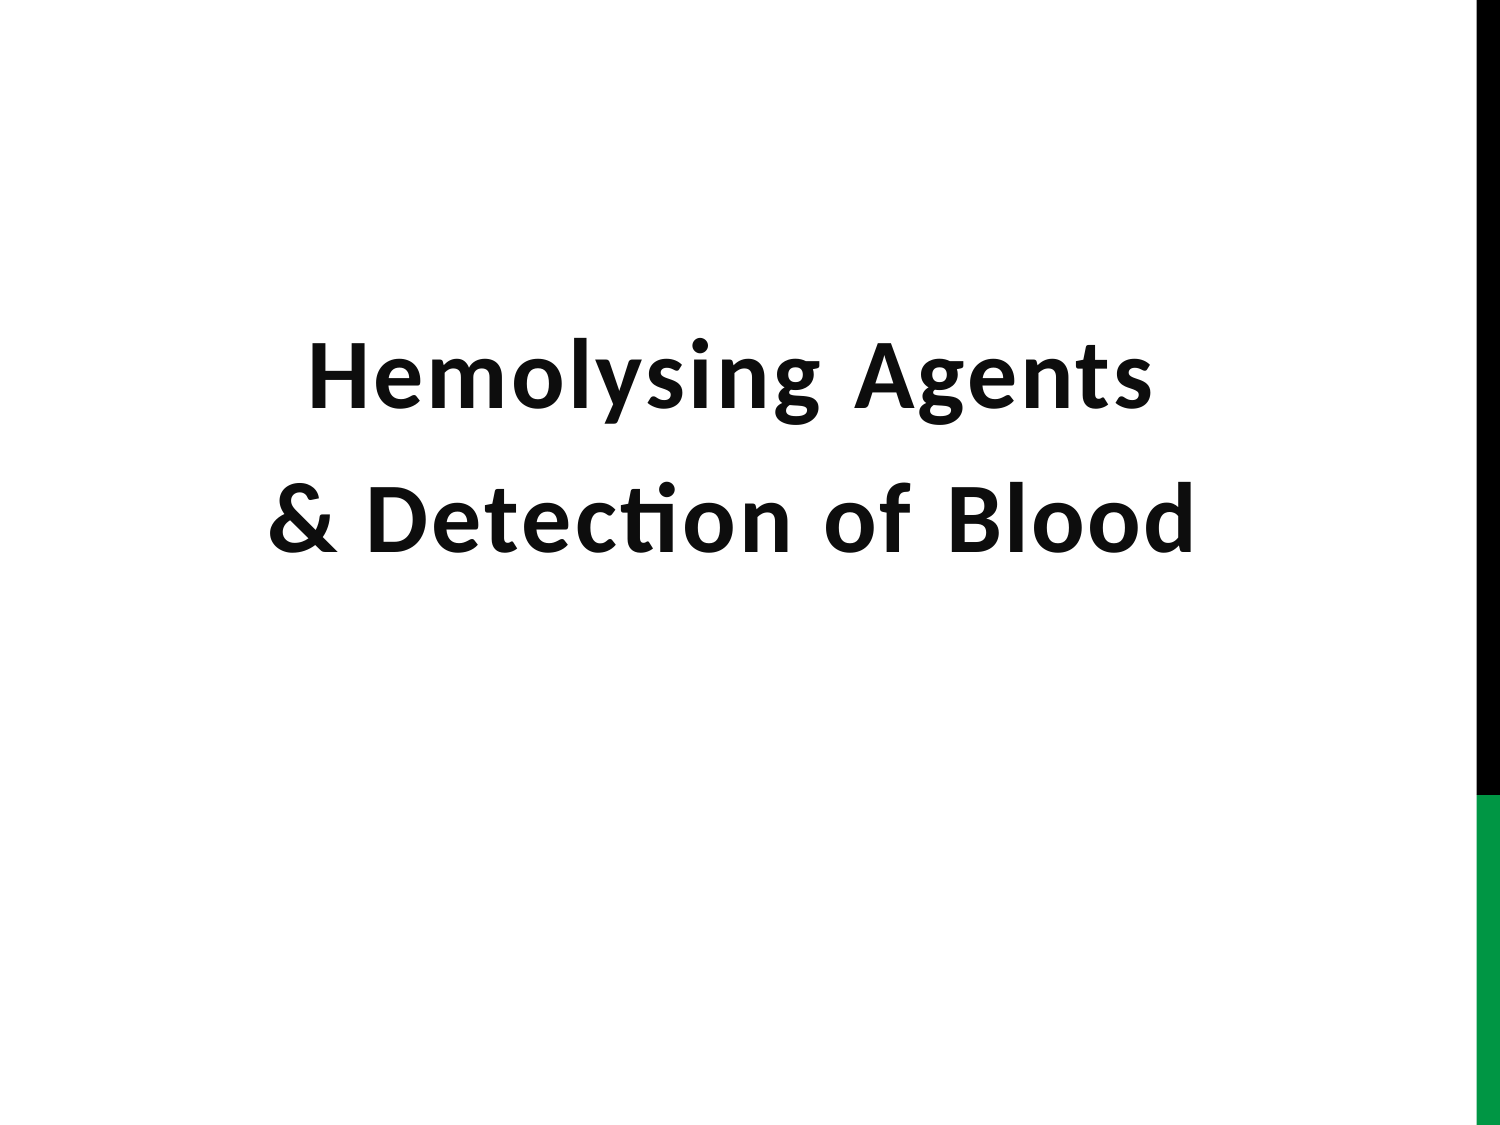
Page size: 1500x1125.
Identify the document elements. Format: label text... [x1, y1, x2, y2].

text_box Hemolysing Agents & Detection of Blood [172, 276, 1289, 625]
